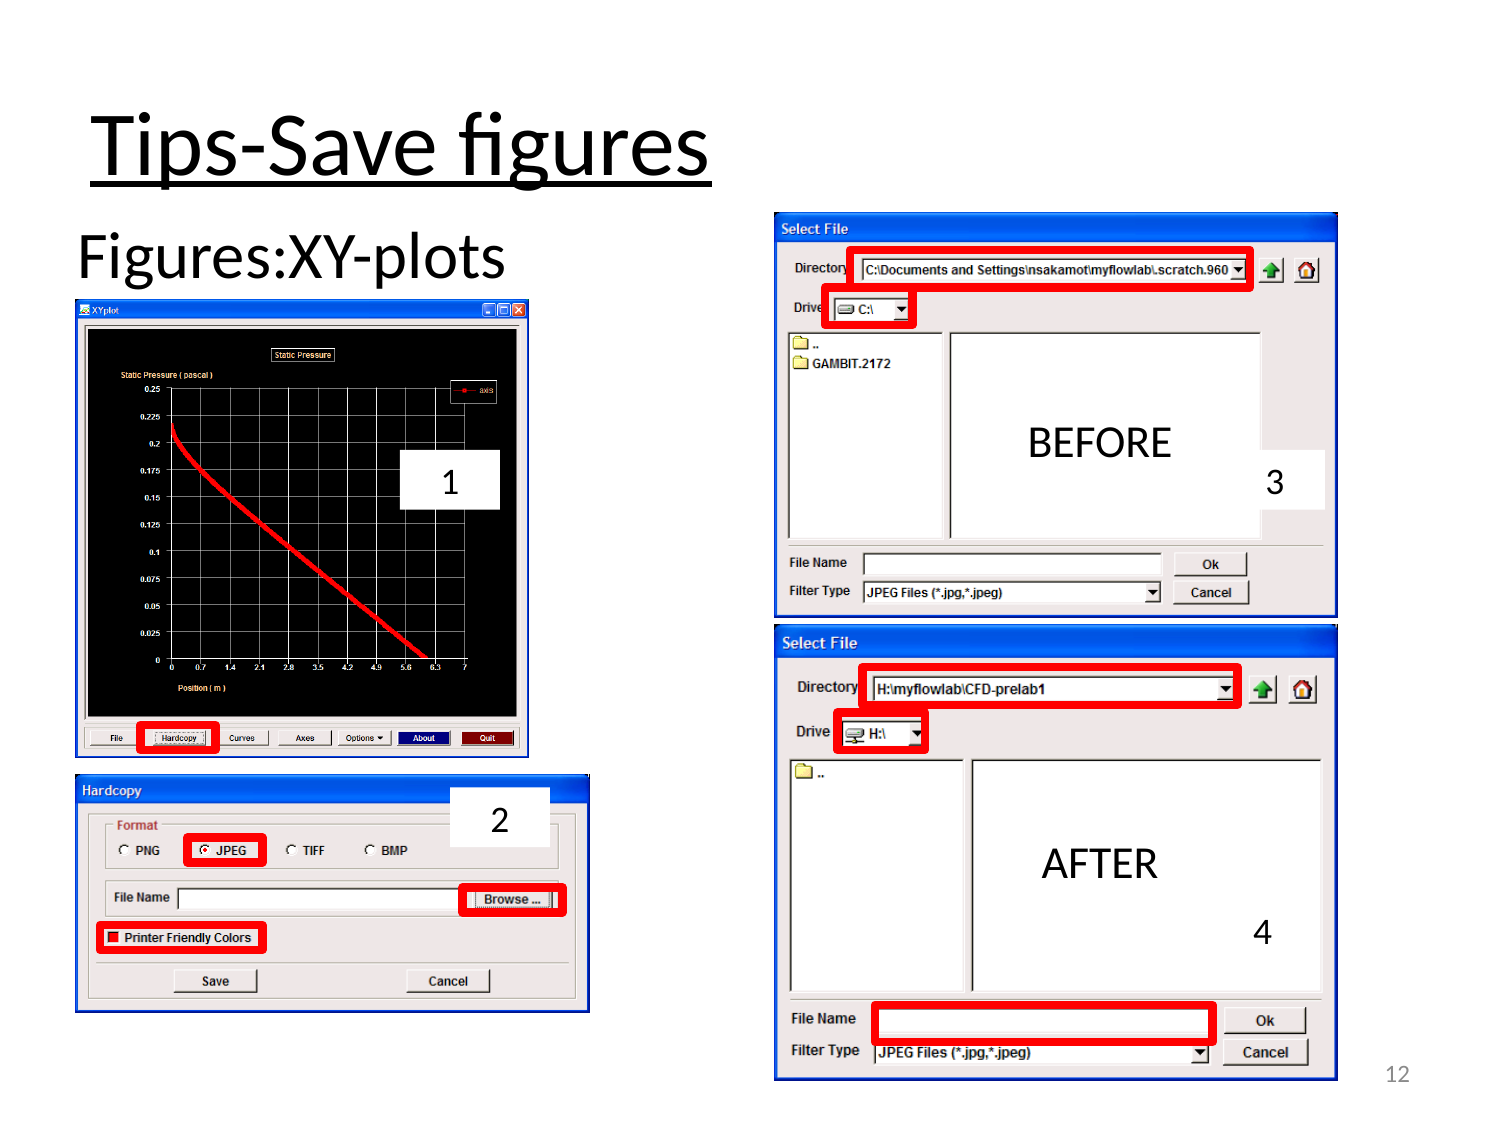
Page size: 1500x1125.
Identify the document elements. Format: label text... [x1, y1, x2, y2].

title Tips-Save figures [75, 45, 1425, 233]
picture [774, 624, 1338, 1082]
picture [774, 212, 1338, 619]
picture [74, 774, 590, 1013]
slide_number 12 [1074, 1042, 1425, 1103]
text_box Figures:XY-plots [62, 204, 1025, 299]
picture [74, 299, 530, 758]
